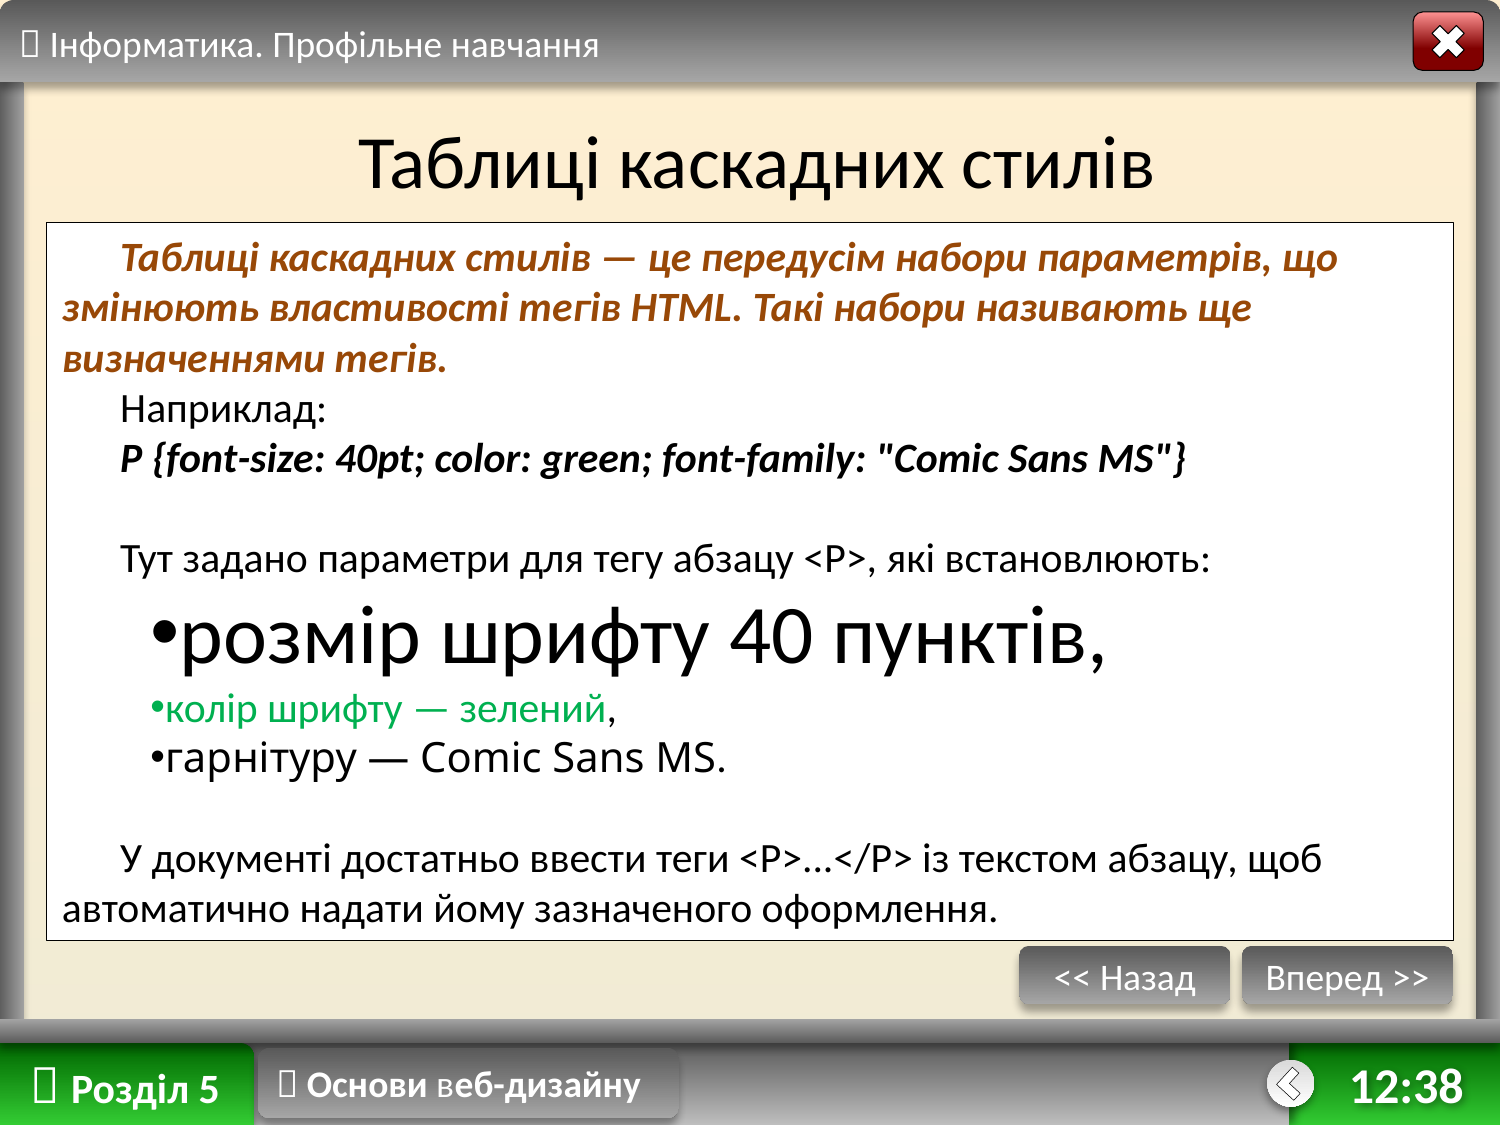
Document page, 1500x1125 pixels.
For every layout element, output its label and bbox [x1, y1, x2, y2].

text_box [1266, 1059, 1315, 1107]
text_box [0, 0, 1500, 1044]
text_box [0, 1050, 1500, 1125]
